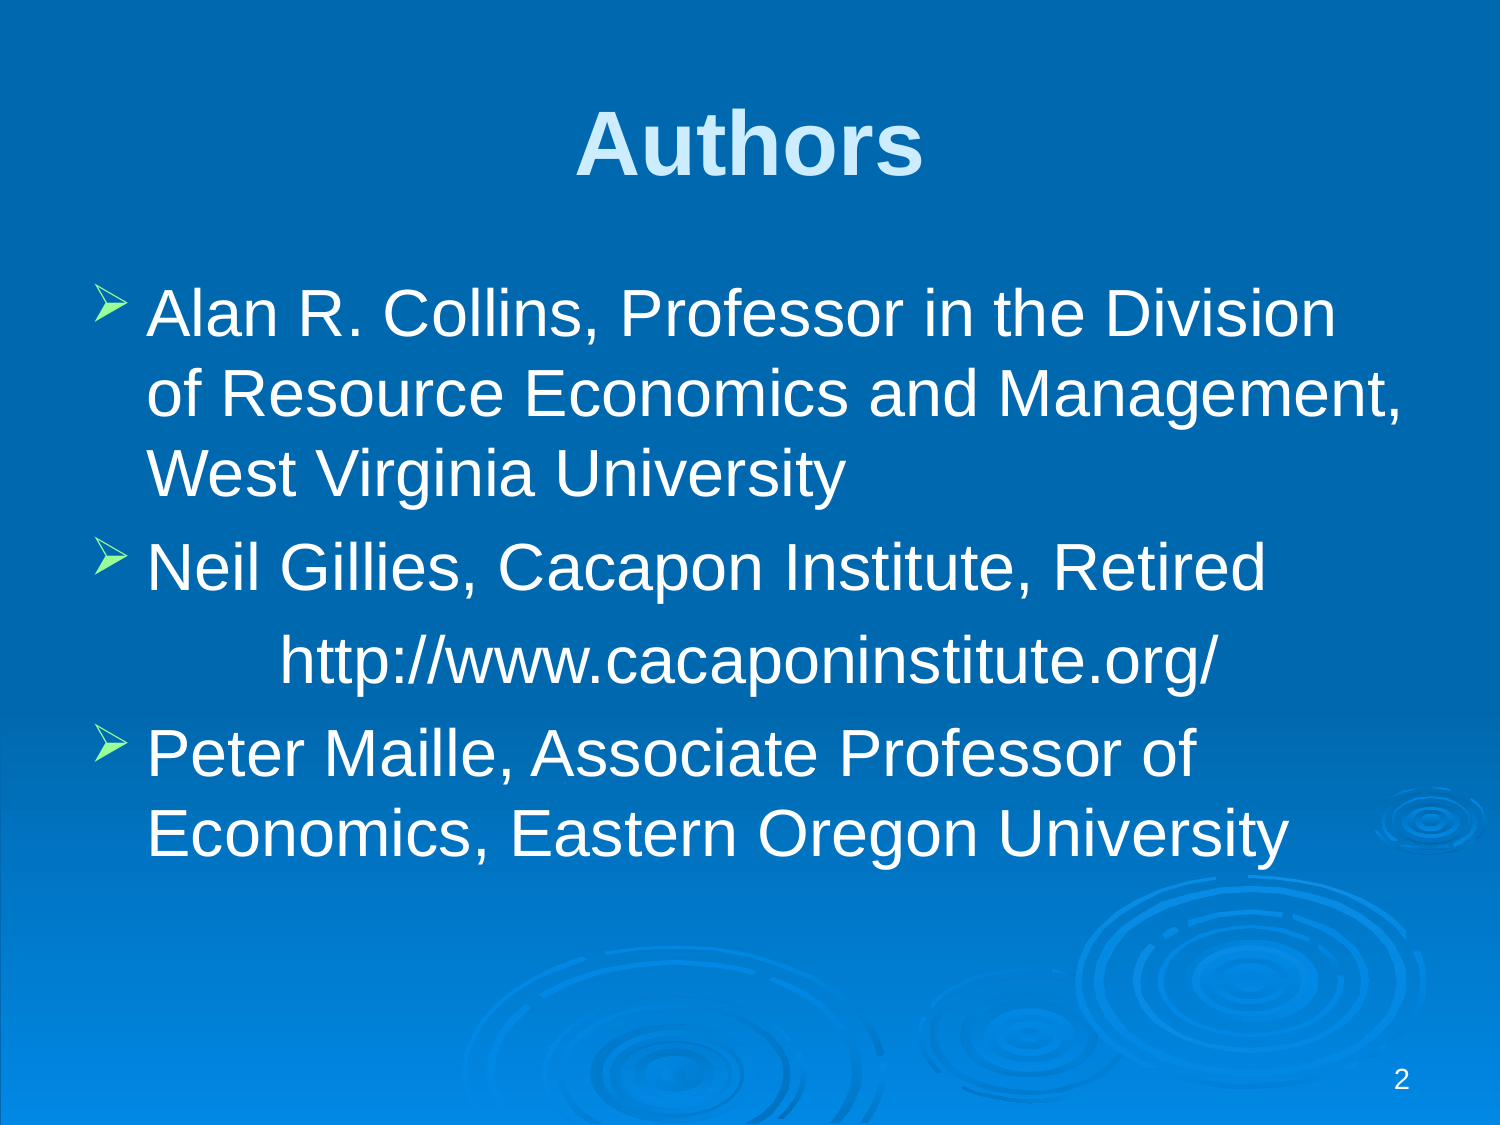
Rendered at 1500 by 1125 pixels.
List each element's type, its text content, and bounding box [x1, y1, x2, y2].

slide_number 2 [1074, 1024, 1426, 1103]
list Alan R. Collins, Professor in the Division of Resource Economics and Management, West Virginia University Neil Gillies, Cacapon Institute, Retired http://www.cacaponinstitute.org/ Peter Maille, Associate Professor of Economics, Eastern Oregon University [74, 262, 1426, 1006]
title Authors [74, 45, 1426, 233]
